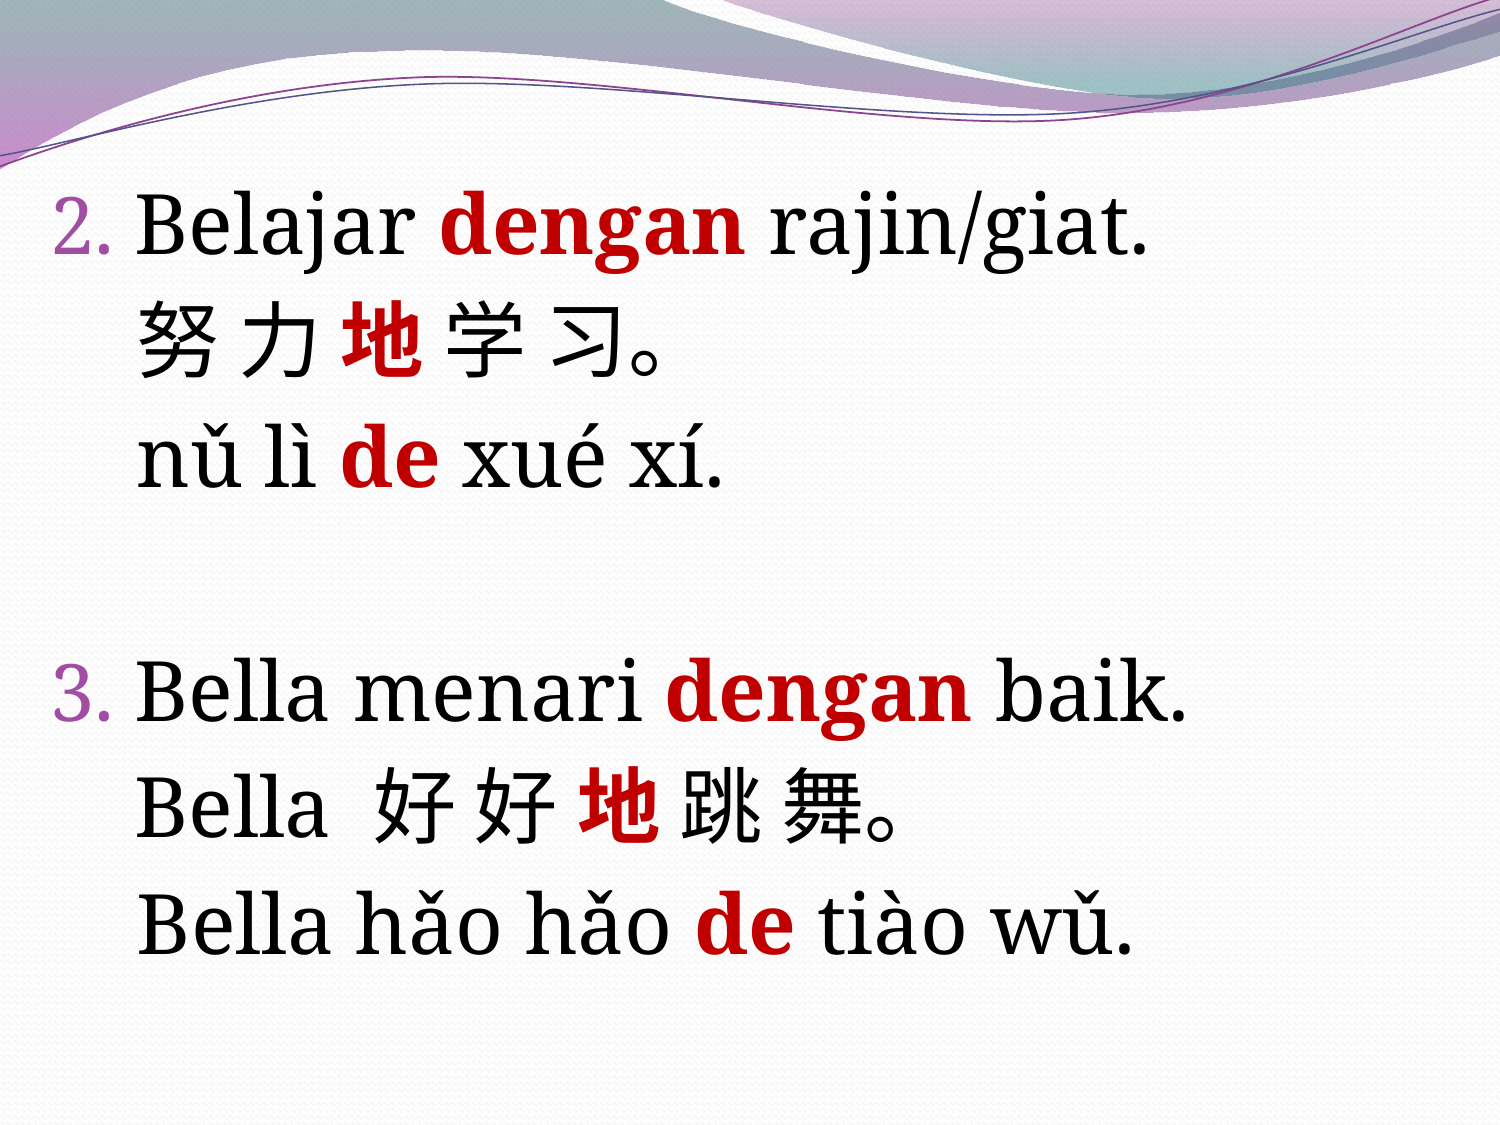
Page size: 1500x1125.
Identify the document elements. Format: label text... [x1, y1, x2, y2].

list Belajar dengan rajin/giat. 努 力 地 学 习。 nǔ lì de xué xí. Bella menari dengan baik. Bella 好 好 地 跳 舞。 Bella hǎo hǎo de tiào wǔ. [35, 164, 1465, 1090]
